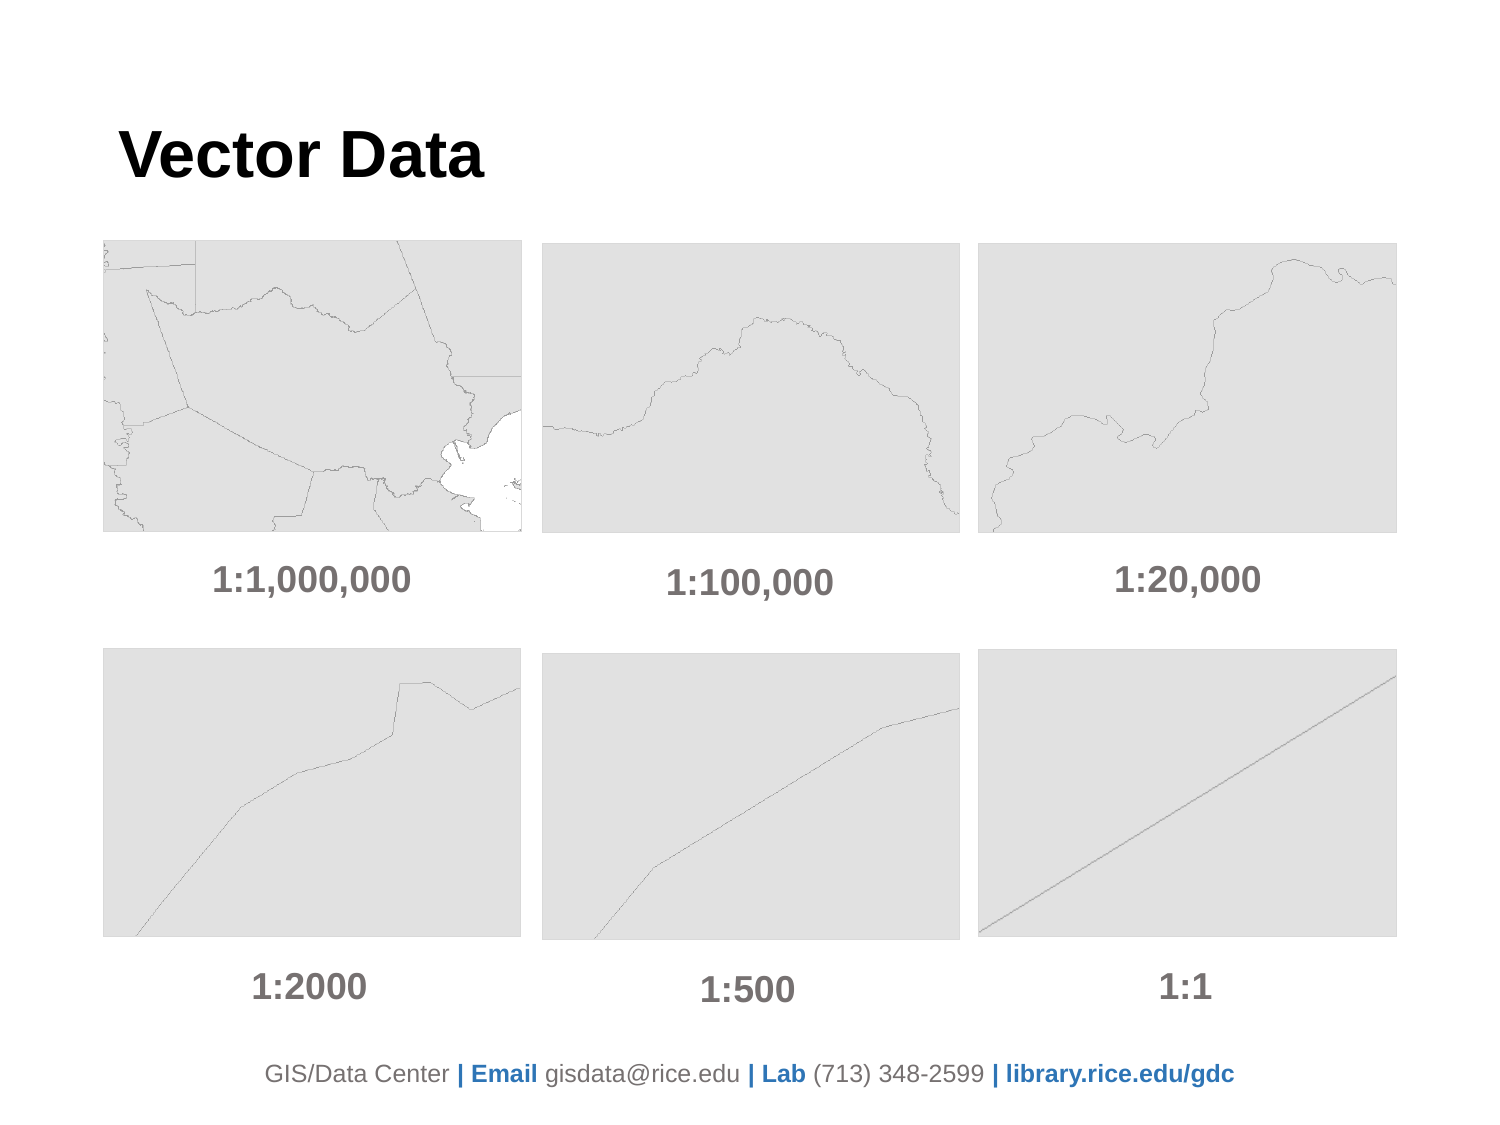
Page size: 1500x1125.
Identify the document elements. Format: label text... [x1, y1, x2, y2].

picture [542, 653, 960, 940]
title Vector Data [103, 46, 1397, 265]
picture [542, 243, 960, 533]
text_box 1:1 [1059, 954, 1312, 1015]
picture [103, 239, 522, 532]
picture [978, 243, 1397, 533]
text_box 1:500 [622, 957, 874, 1018]
text_box 1:1,000,000 [186, 548, 438, 608]
text_box 1:100,000 [624, 550, 876, 611]
picture [103, 648, 521, 937]
text_box 1:2000 [183, 954, 436, 1015]
text_box 1:20,000 [1062, 548, 1314, 608]
picture [978, 649, 1397, 937]
